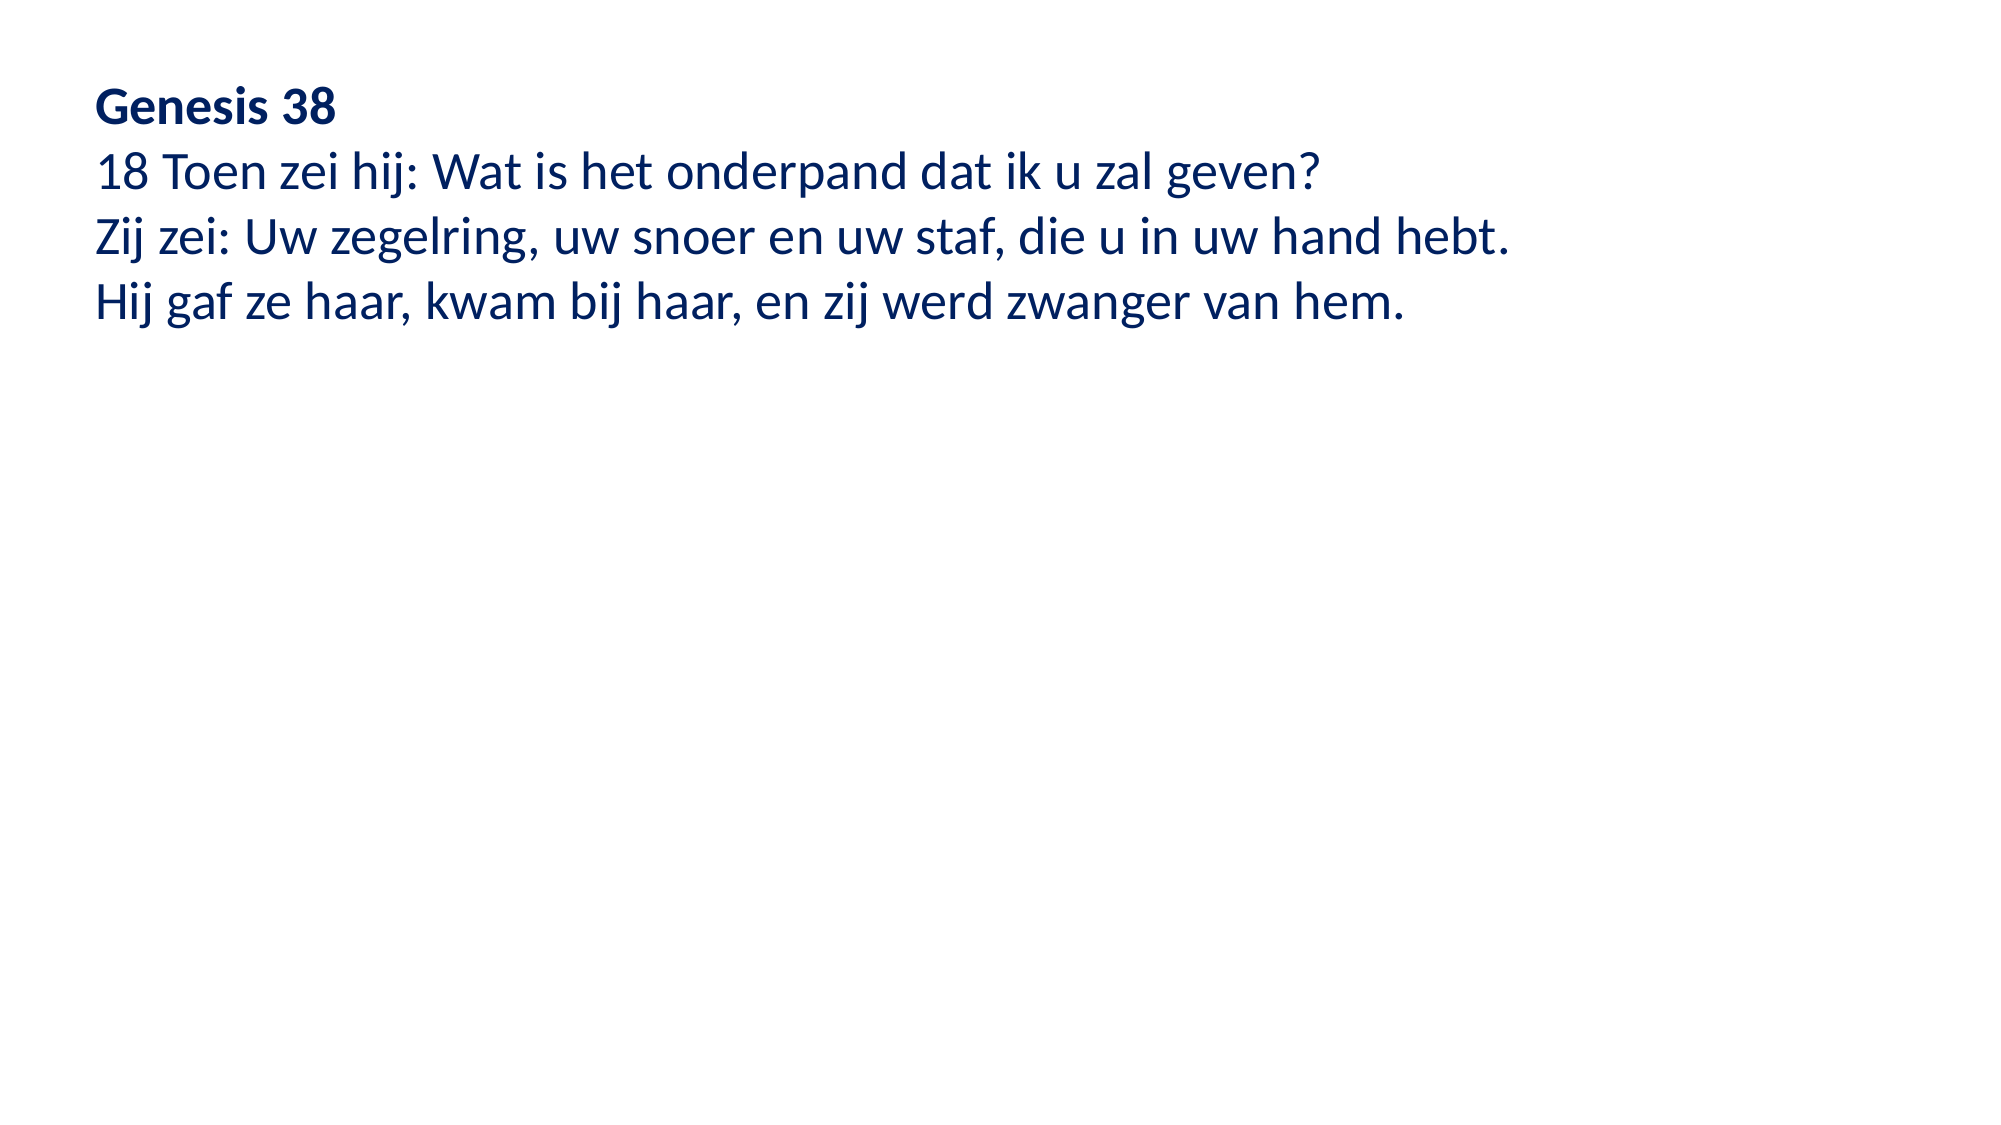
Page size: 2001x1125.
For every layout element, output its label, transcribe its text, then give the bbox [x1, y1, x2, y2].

text_box Genesis 38 18 Toen zei hij: Wat is het onderpand dat ik u zal geven? Zij zei: Uw zegelring, uw snoer en uw staf, die u in uw hand hebt. Hij gaf ze haar, kwam bij haar, en zij werd zwanger van hem. [80, 62, 1845, 338]
